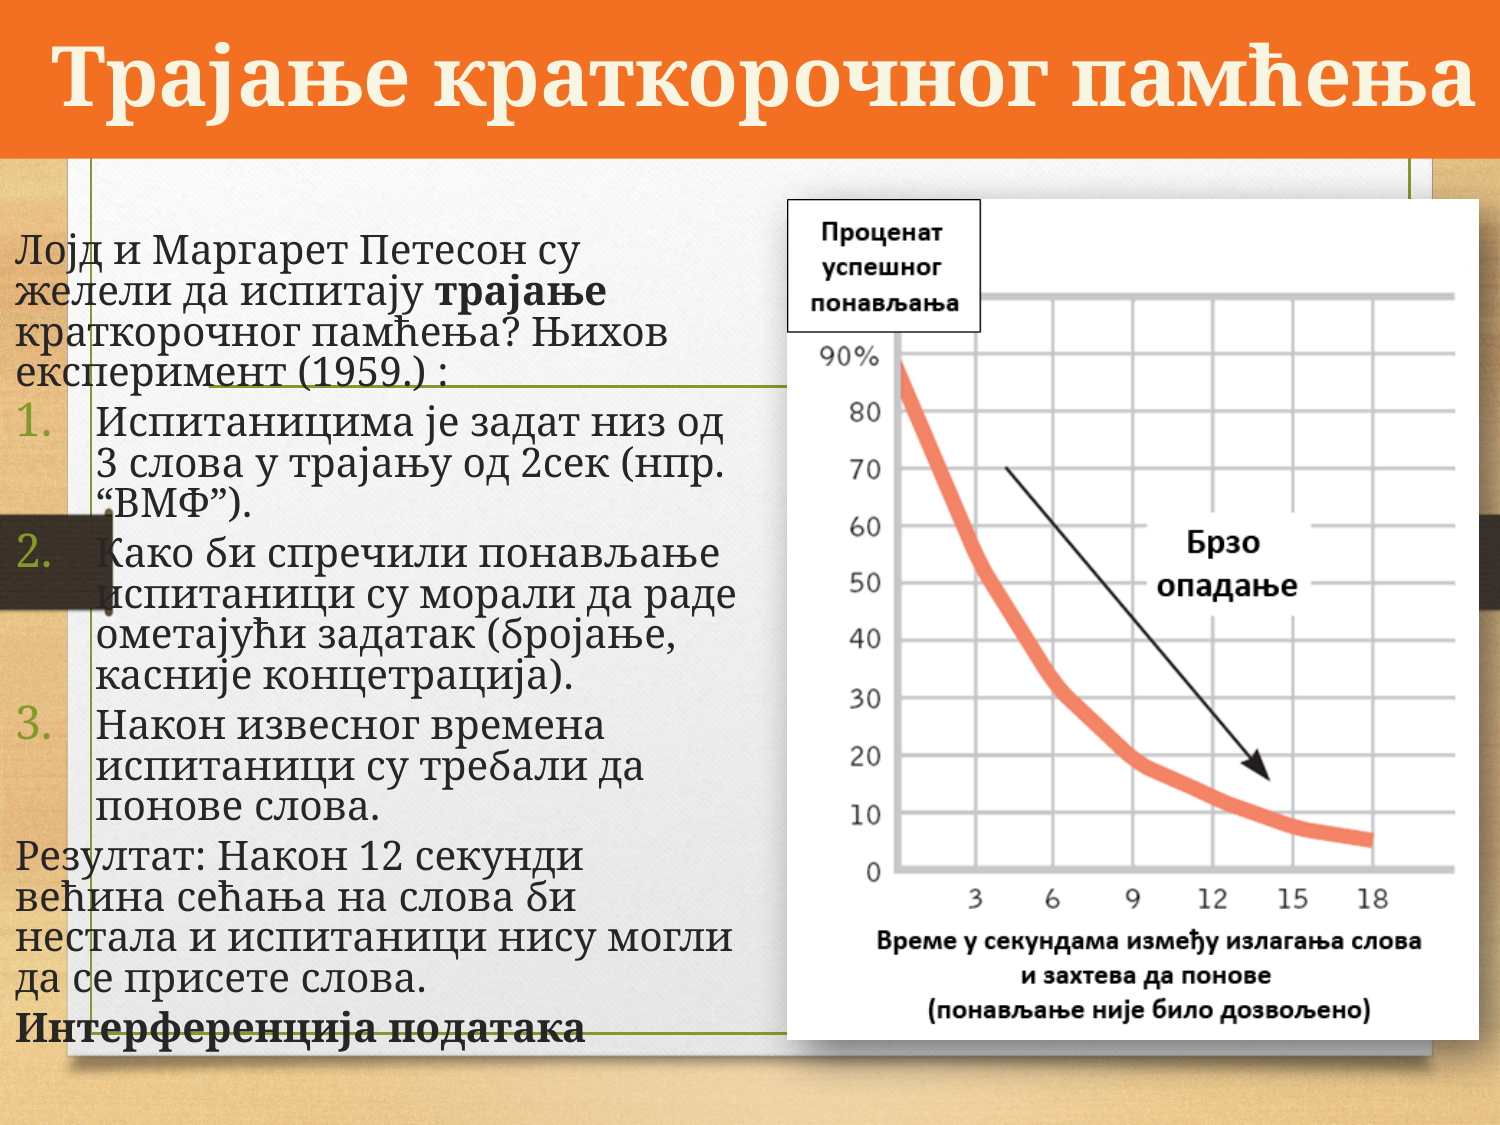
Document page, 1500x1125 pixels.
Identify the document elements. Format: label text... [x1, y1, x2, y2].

title Трајање краткорочног памћења [0, 0, 1500, 159]
picture [0, 159, 1500, 1125]
list Лојд и Маргарет Петесон су желели да испитају трајање краткорочног памћења? Њихов експеримент (1959.) : Испитаницима је задат низ од 3 слова у трајању од 2сек (нпр. “ВМФ”). Како би спречили понављање испитаници су морали да раде ометајући задатак (бројање, касније концетрација). Након извесног времена испитаници су требали да понове слова. Резултат: Након 12 секунди већина сећања на слова би нестала и испитаници нису могли да се присете слова. Интерференција података [0, 224, 756, 1075]
picture [0, 159, 90, 224]
